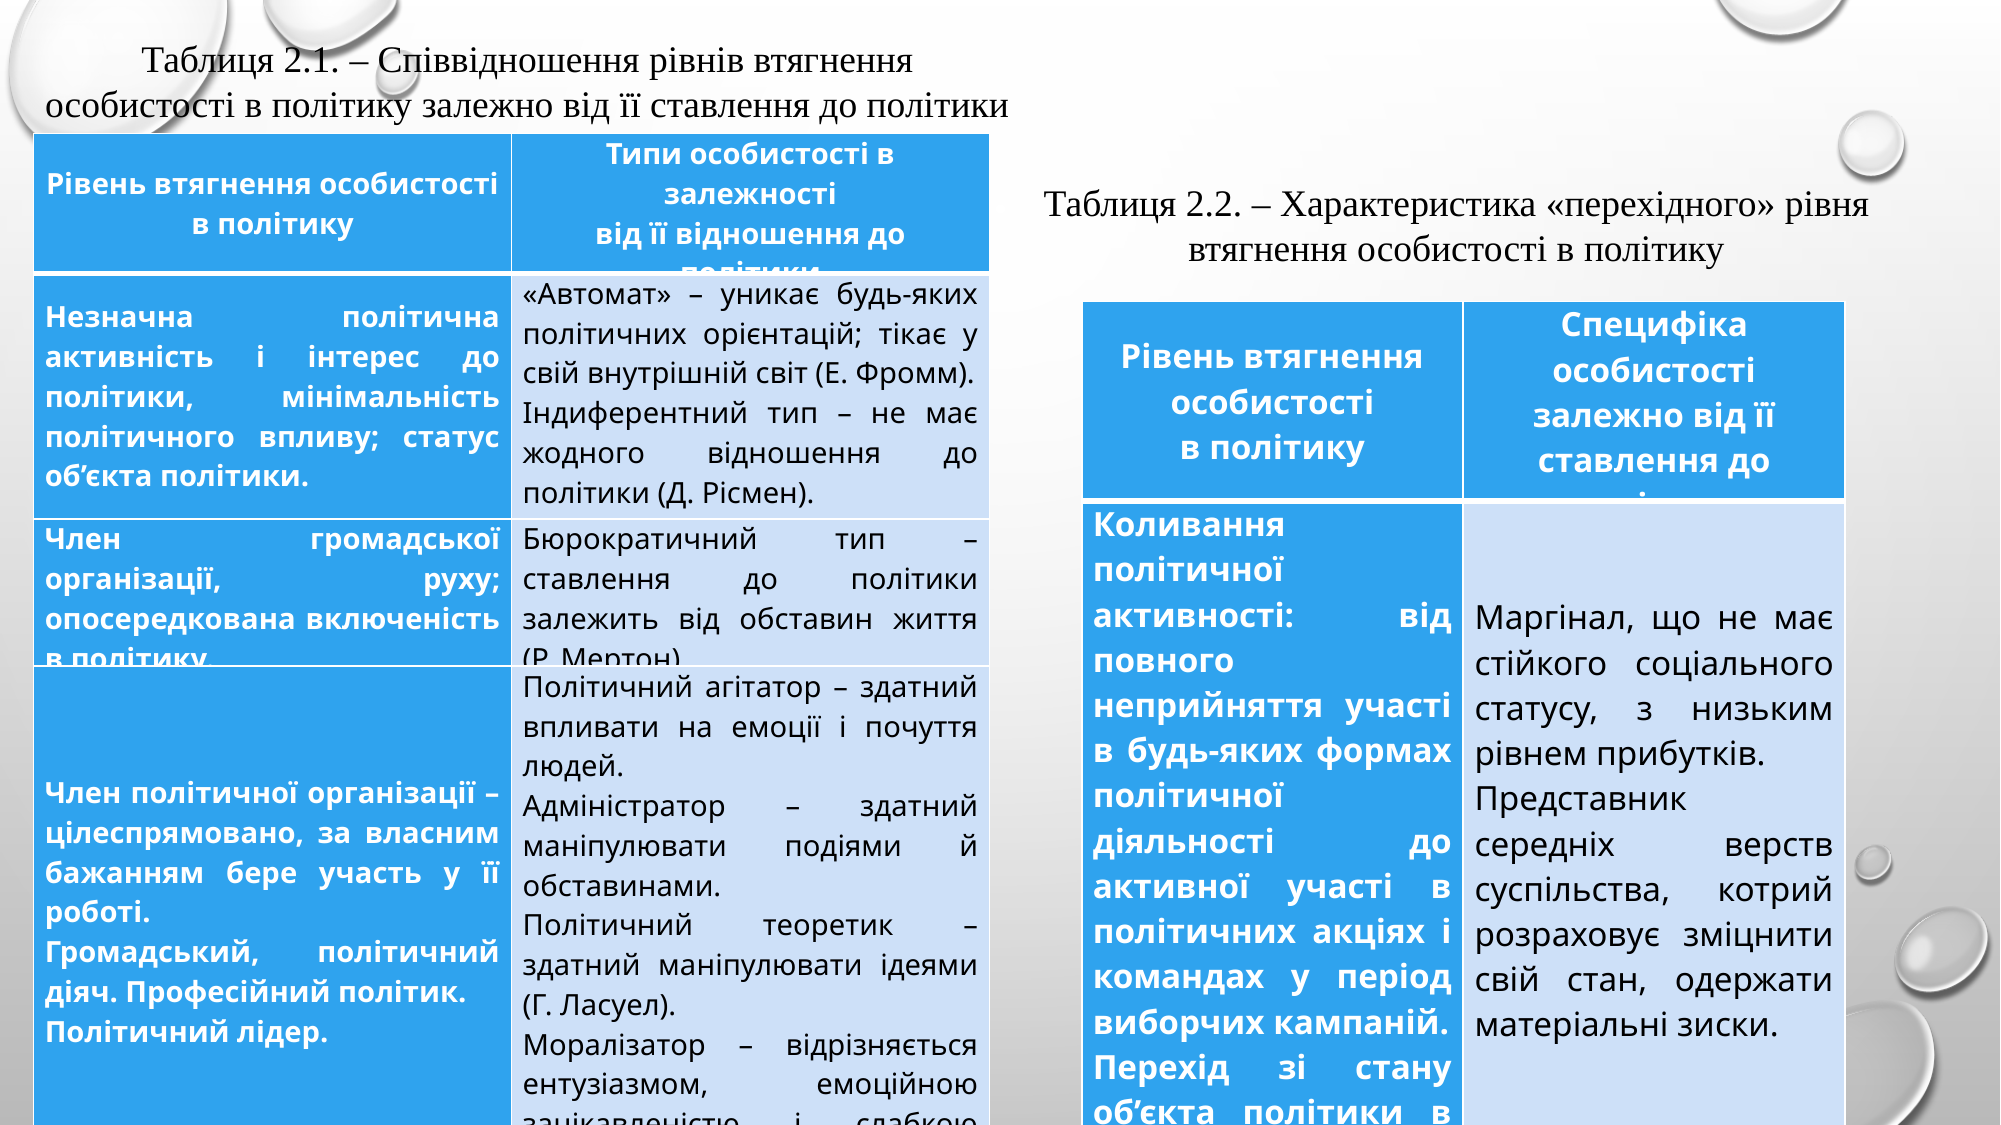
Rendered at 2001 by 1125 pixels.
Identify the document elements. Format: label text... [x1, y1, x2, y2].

table_cell Незначна політична активність і інтерес до політики, мінімальність політичного впливу; статус об’єкта політики. [34, 276, 511, 518]
table_cell Член громадської організації, руху; опосередкована включеність в політику. [34, 520, 511, 665]
table_cell Політичний агітатор – здатний впливати на емоції і почуття людей. Адміністратор – здатний маніпулювати подіями й обставинами. Політичний теоретик – здатний маніпулювати ідеями (Г. Ласуел). Моралізатор – відрізняється ентузіазмом, емоційною зацікавленістю і слабкою поінформованістю щодо політики (Д. Рісмен). [512, 667, 989, 1125]
text_box Таблиця 2.2. – Характеристика «перехідного» рівня втягнення особистості в політику [956, 171, 1957, 276]
table_header Рівень втягнення особистості в політику [34, 134, 511, 271]
table_header Рівень втягнення особистості в політику [1083, 302, 1462, 498]
table_header Специфіка особистості залежно від її ставлення до політики [1464, 302, 1844, 498]
table_cell Маргінал, що не має стійкого соціального статусу, з низьким рівнем прибутків. Представник середніх верств суспільства, котрий розраховує зміцнити свій стан, одержати матеріальні зиски. [1464, 504, 1844, 1125]
table_cell Член політичної організації – цілеспрямовано, за власним бажанням бере участь у її роботі. Громадський, політичний діяч. Професійний політик. Політичний лідер. [34, 667, 511, 1125]
table_header Типи особистості в залежності від її відношення до політики [512, 134, 989, 271]
table_cell Коливання політичної активності: від повного неприйняття участі в будь-яких формах політичної діяльності до активної участі в політичних акціях і командах у період виборчих кампаній. Перехід зі стану об’єкта політики в стан її активного суб’єкта і навпаки. [1083, 504, 1462, 1125]
table_cell Бюрократичний тип – ставлення до політики залежить від обставин життя (Р. Мертон). [512, 520, 989, 665]
text_box Таблиця 2.1. – Співвідношення рівнів втягнення особистості в політику залежно від її ставлення до політики [27, 27, 1028, 133]
picture [0, 0, 2000, 1125]
table_cell «Автомат» – уникає будь-яких політичних орієнтацій; тікає у свій внутрішній світ (Е. Фромм). Індиферентний тип – не має жодного відношення до політики (Д. Рісмен). [512, 276, 989, 518]
